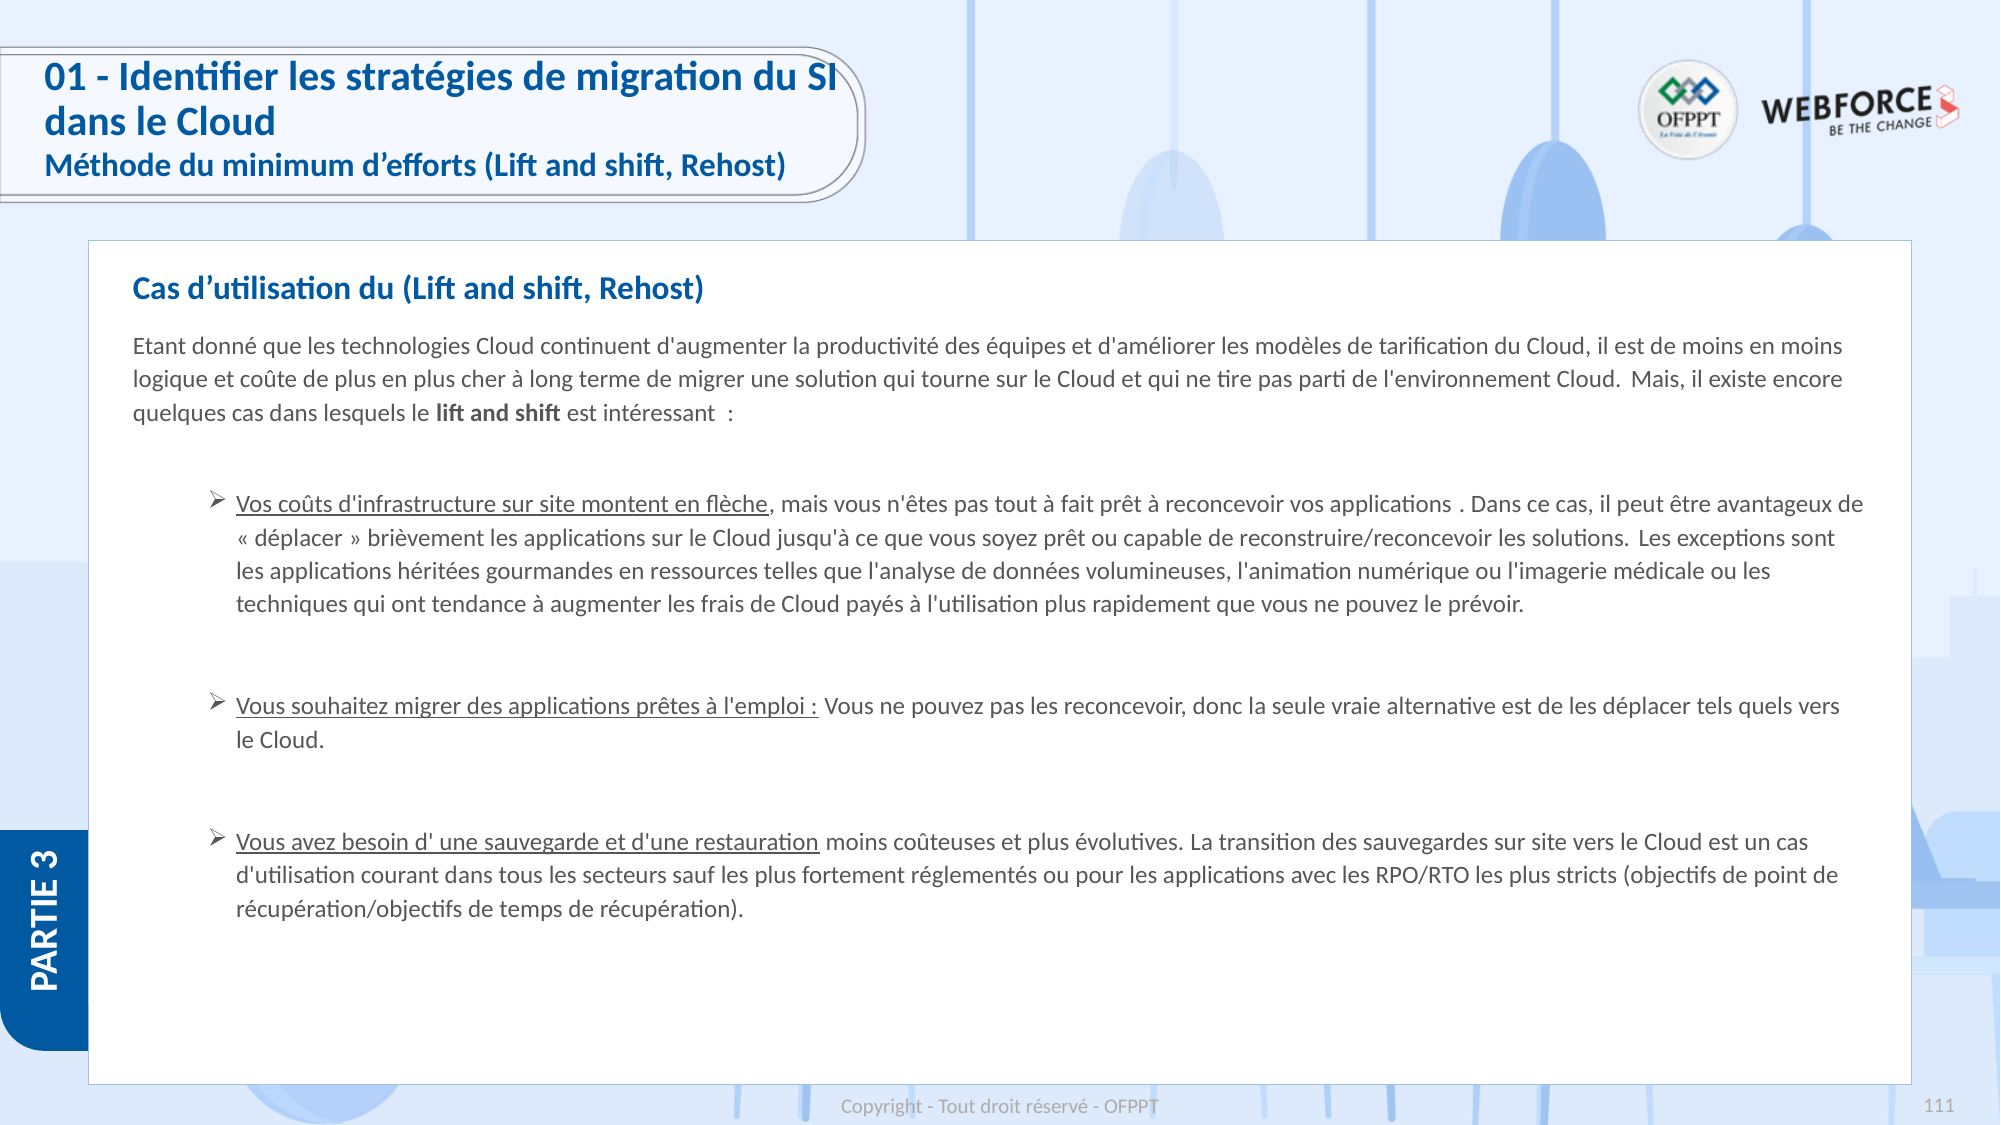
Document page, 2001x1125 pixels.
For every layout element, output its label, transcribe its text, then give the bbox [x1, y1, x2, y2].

list Méthode du minimum d’efforts (Lift and shift, Rehost) [29, 139, 863, 213]
title 01 - Identifier les stratégies de migration du SI dans le Cloud [29, 65, 863, 134]
list Etant donné que les technologies Cloud continuent d'augmenter la productivité des équipes et d'améliorer les modèles de tarification du Cloud, il est de moins en moins logique et coûte de plus en plus cher à long terme de migrer une solution qui tourne sur le Cloud et qui ne tire pas parti de l'environnement Cloud. Mais, il existe encore quelques cas dans lesquels le lift and shift est intéressant : Vos coûts d'infrastructure sur site montent en flèche, mais vous n'êtes pas tout à fait prêt à reconcevoir vos applications . Dans ce cas, il peut être avantageux de « déplacer » brièvement les applications sur le Cloud jusqu'à ce que vous soyez prêt ou capable de reconstruire/reconcevoir les solutions. Les exceptions sont les applications héritées gourmandes en ressources telles que l'analyse de données volumineuses, l'animation numérique ou l'imagerie médicale ou les techniques qui ont tendance à augmenter les frais de Cloud payés à l'utilisation plus rapidement que vous ne pouvez le prévoir. Vous souhaitez migrer des applications prêtes à l'emploi : Vous ne pouvez pas les reconcevoir, donc la seule vraie alternative est de les déplacer tels quels vers le Cloud. Vous avez besoin d' une sauvegarde et d'une restauration moins coûteuses et plus évolutives. La transition des sauvegardes sur site vers le Cloud est un cas d'utilisation courant dans tous les secteurs sauf les plus fortement réglementés ou pour les applications avec les RPO/RTO les plus stricts (objectifs de point de récupération/objectifs de temps de récupération). [118, 318, 1881, 971]
list Cas d’utilisation du (Lift and shift, Rehost) [118, 265, 1881, 318]
picture [0, 0, 2000, 1125]
